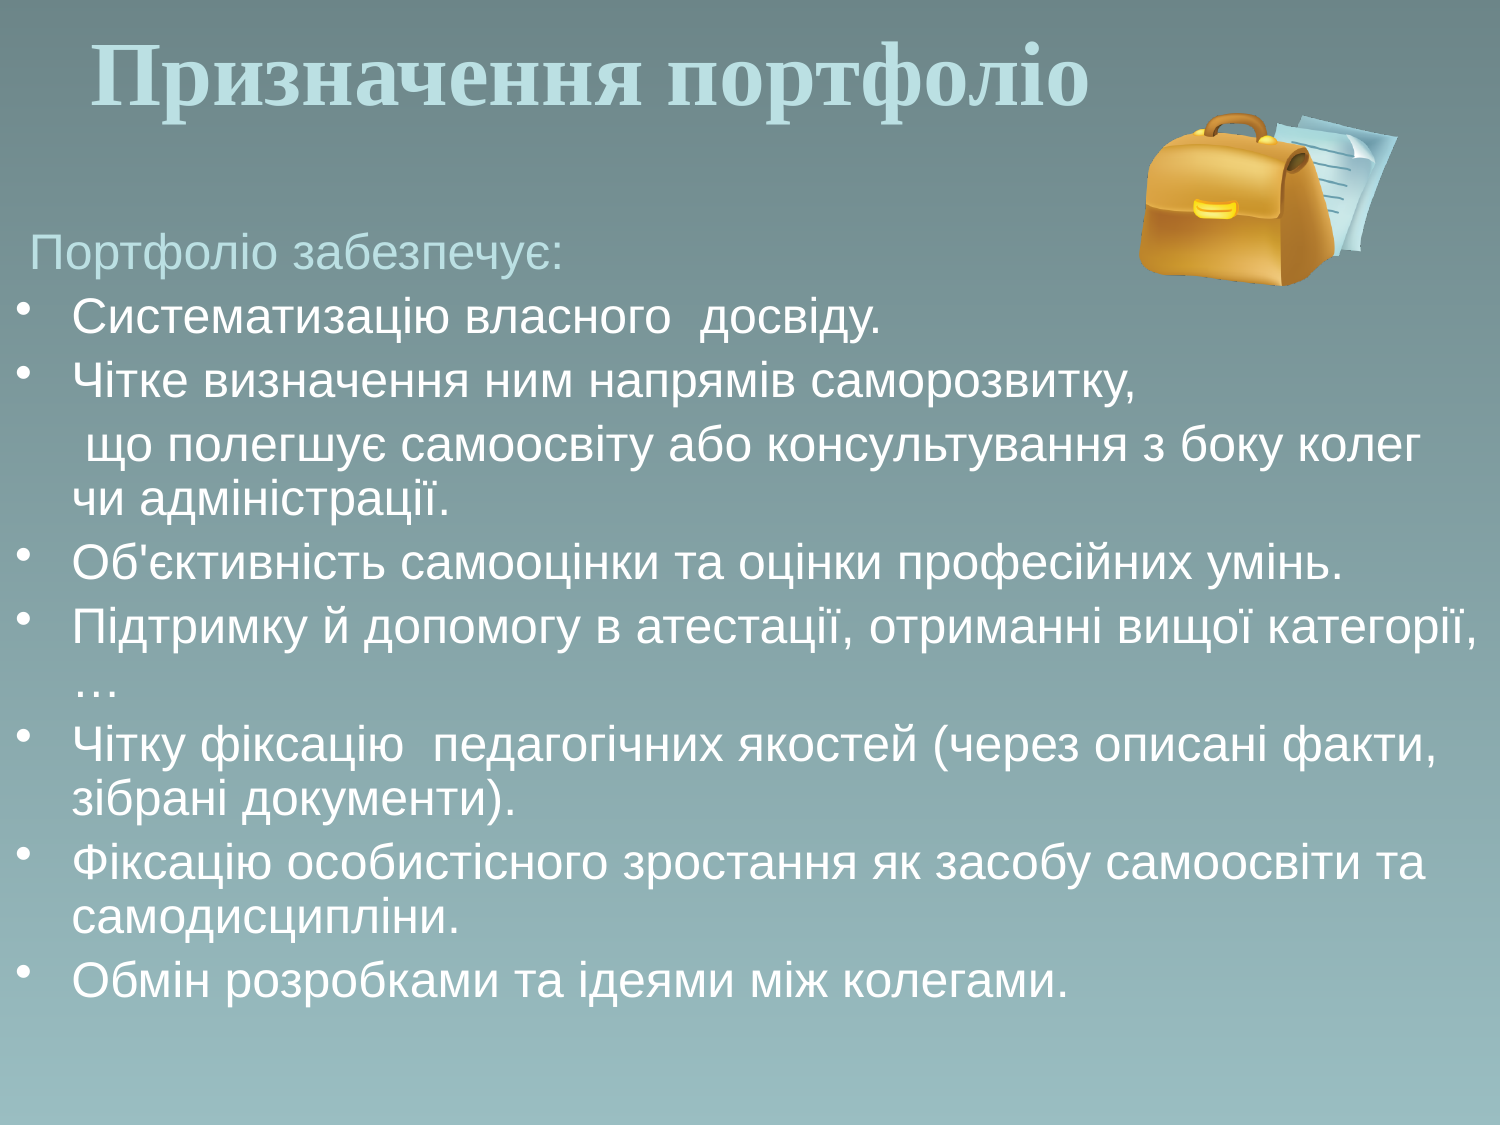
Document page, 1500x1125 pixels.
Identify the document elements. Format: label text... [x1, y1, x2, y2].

picture [1139, 113, 1398, 286]
title Призначення портфоліо [75, 0, 1425, 138]
list Портфоліо забезпечує: Систематизацію власного досвіду. Чітке визначення ним напрямів саморозвитку, що полегшує самоосвіту або консультування з боку колег чи адміністрації. Об'єктивність самооцінки та оцінки професійних умінь. Підтримку й допомогу в атестації, отриманні вищої категорії, … Чітку фіксацію педагогічних якостей (через описані факти, зібрані документи). Фіксацію особистісного зростання як засобу самоосвіти та самодисципліни. Обмін розробками та ідеями між колегами. [0, 148, 1500, 1083]
